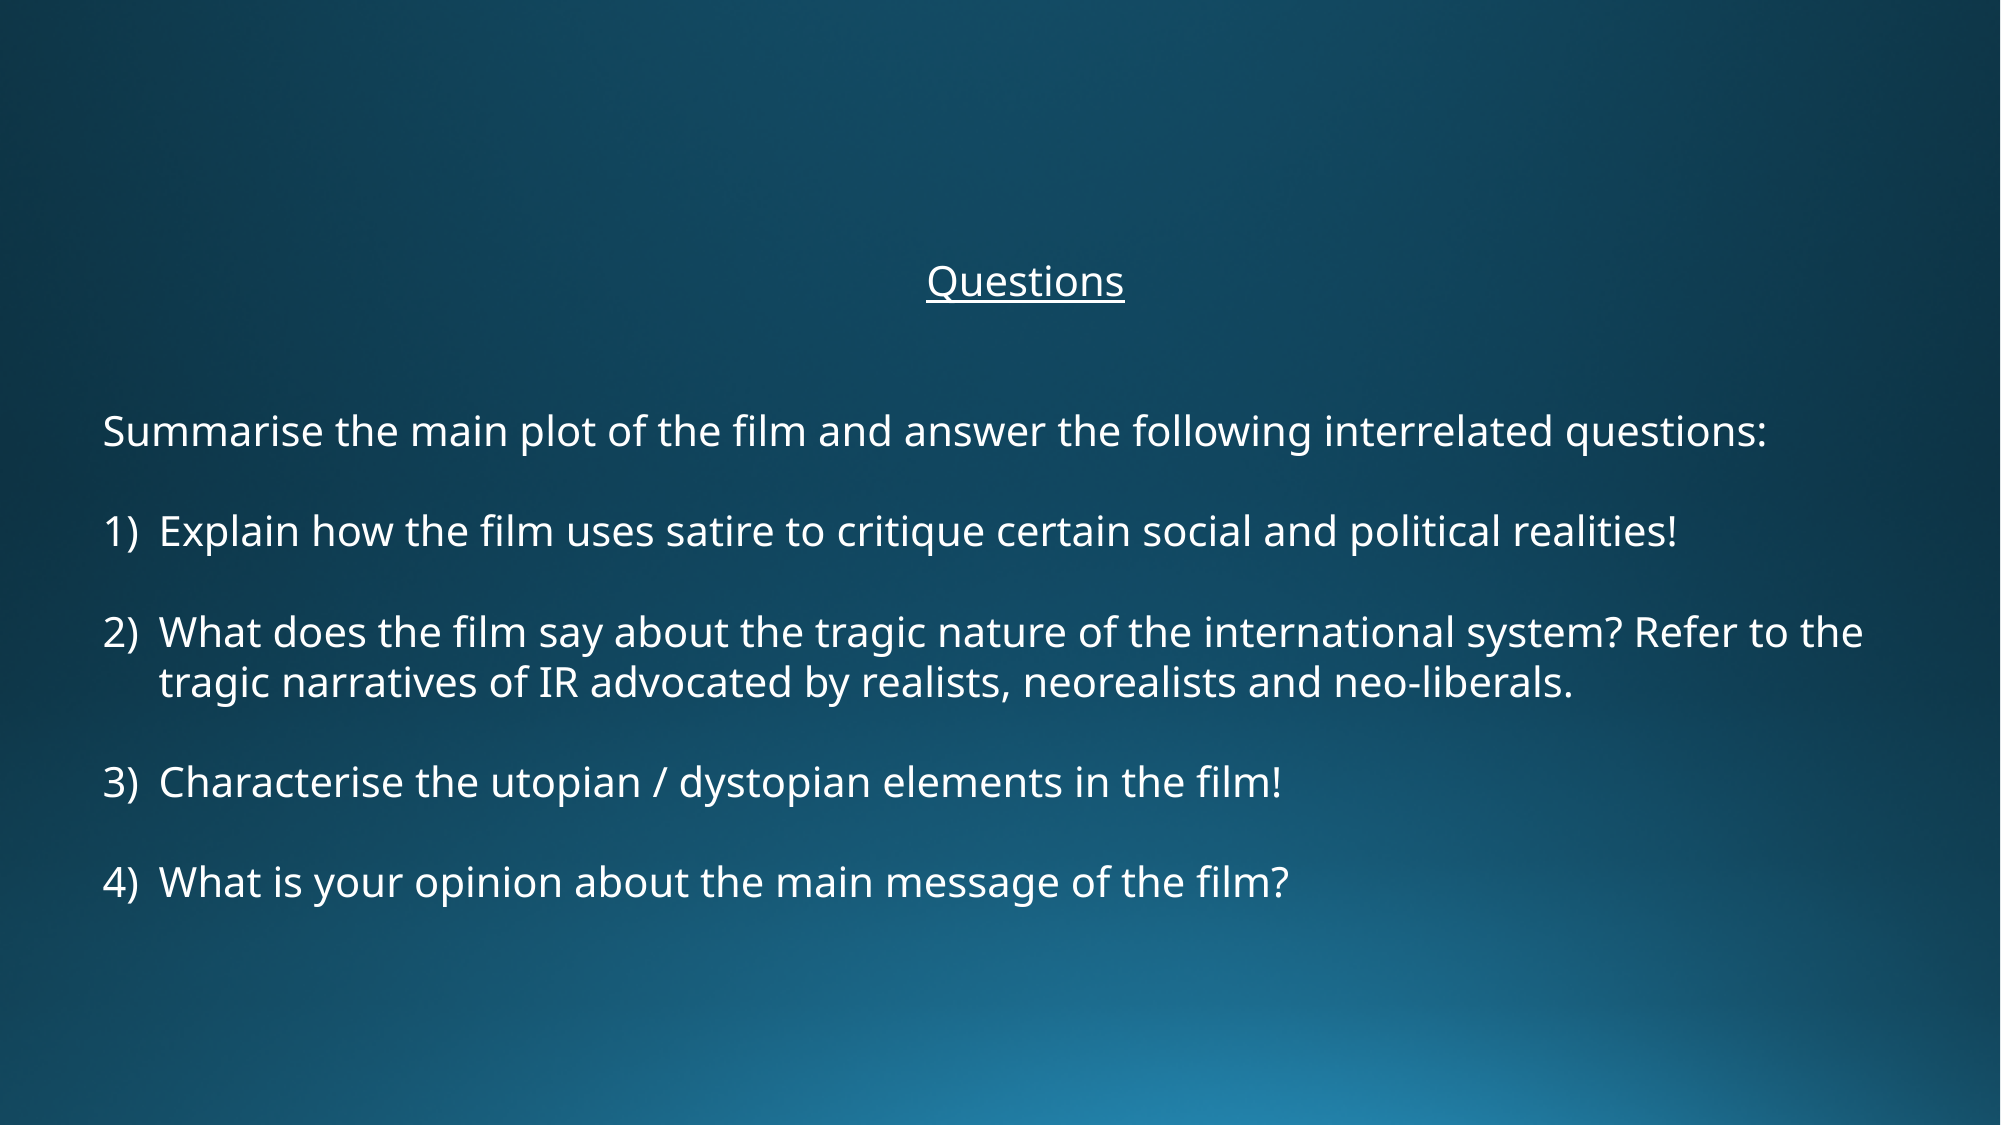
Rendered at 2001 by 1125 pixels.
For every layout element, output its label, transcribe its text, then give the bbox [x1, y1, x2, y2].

text_box Questions Summarise the main plot of the film and answer the following interrelated questions: Explain how the film uses satire to critique certain social and political realities! What does the film say about the tragic nature of the international system? Refer to the tragic narratives of IR advocated by realists, neorealists and neo-liberals. Characterise the utopian / dystopian elements in the film! What is your opinion about the main message of the film? [87, 247, 1964, 913]
picture [0, 0, 2001, 1125]
